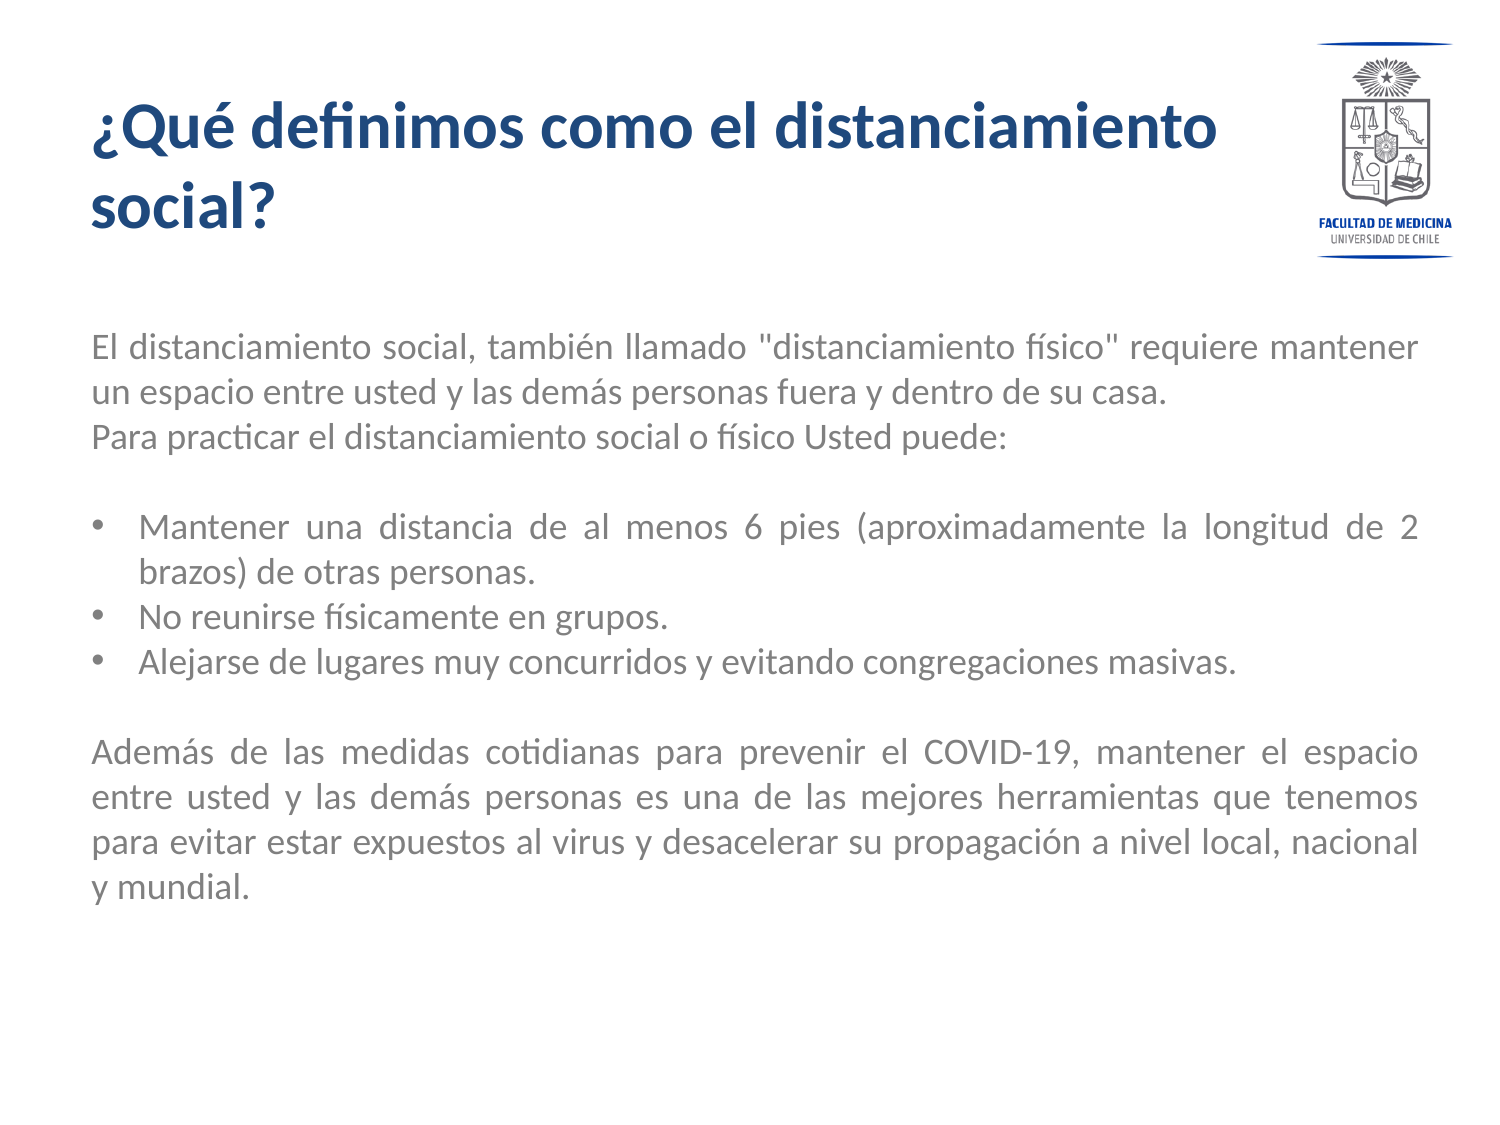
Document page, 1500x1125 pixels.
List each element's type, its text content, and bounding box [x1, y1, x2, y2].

title ¿Qué definimos como el distanciamiento social? [75, 67, 1287, 256]
text_box El distanciamiento social, también llamado "distanciamiento físico" requiere mantener un espacio entre usted y las demás personas fuera y dentro de su casa. Para practicar el distanciamiento social o físico Usted puede: Mantener una distancia de al menos 6 pies (aproximadamente la longitud de 2 brazos) de otras personas. No reunirse físicamente en grupos. Alejarse de lugares muy concurridos y evitando congregaciones masivas. Además de las medidas cotidianas para prevenir el COVID-19, mantener el espacio entre usted y las demás personas es una de las mejores herramientas que tenemos para evitar estar expuestos al virus y desacelerar su propagación a nivel local, nacional y mundial. [76, 314, 1436, 960]
picture [1292, 27, 1480, 280]
